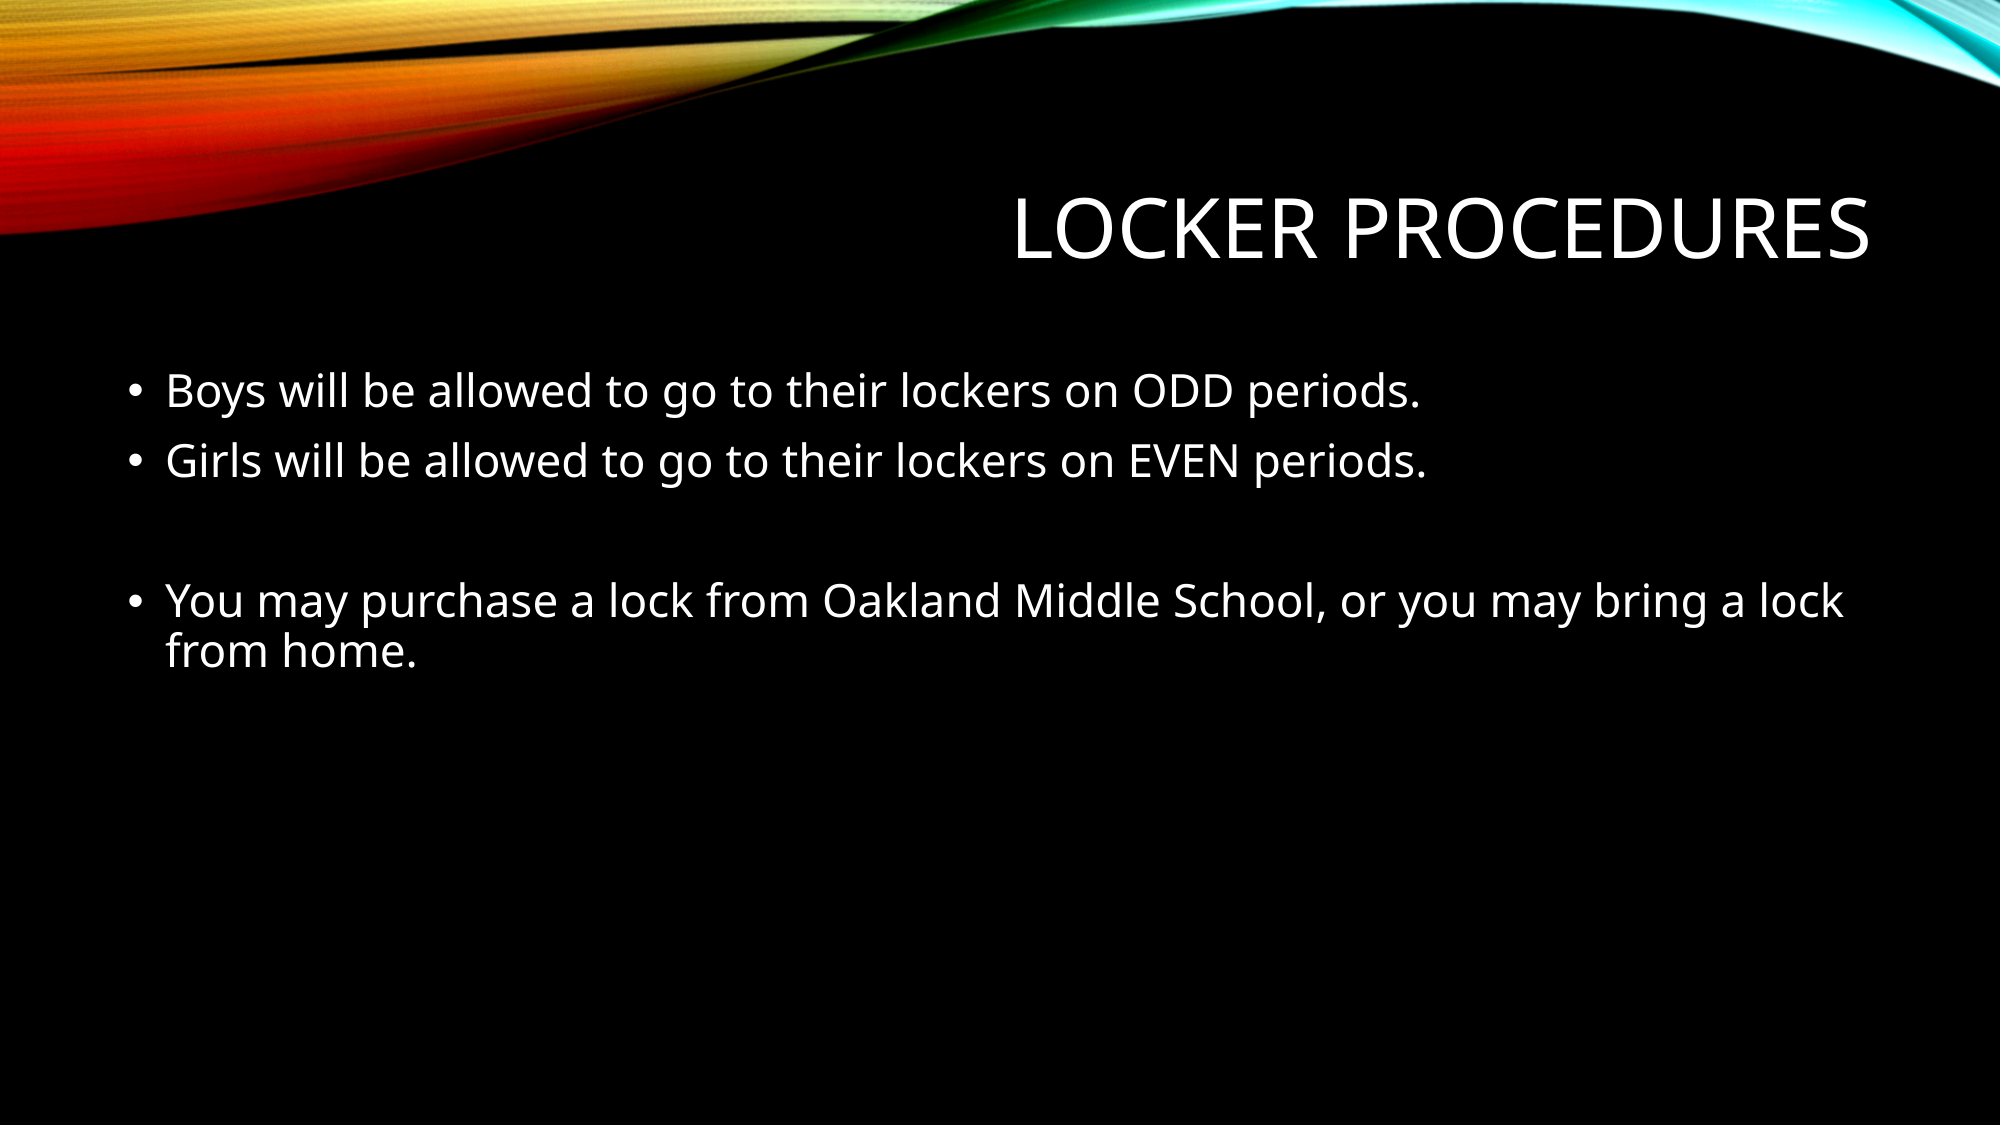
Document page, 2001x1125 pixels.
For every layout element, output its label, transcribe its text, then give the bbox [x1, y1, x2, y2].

title Locker procedures [474, 125, 1888, 338]
list Boys will be allowed to go to their lockers on ODD periods. Girls will be allowed to go to their lockers on EVEN periods. You may purchase a lock from Oakland Middle School, or you may bring a lock from home. [112, 360, 1888, 1021]
picture [0, 0, 2000, 237]
